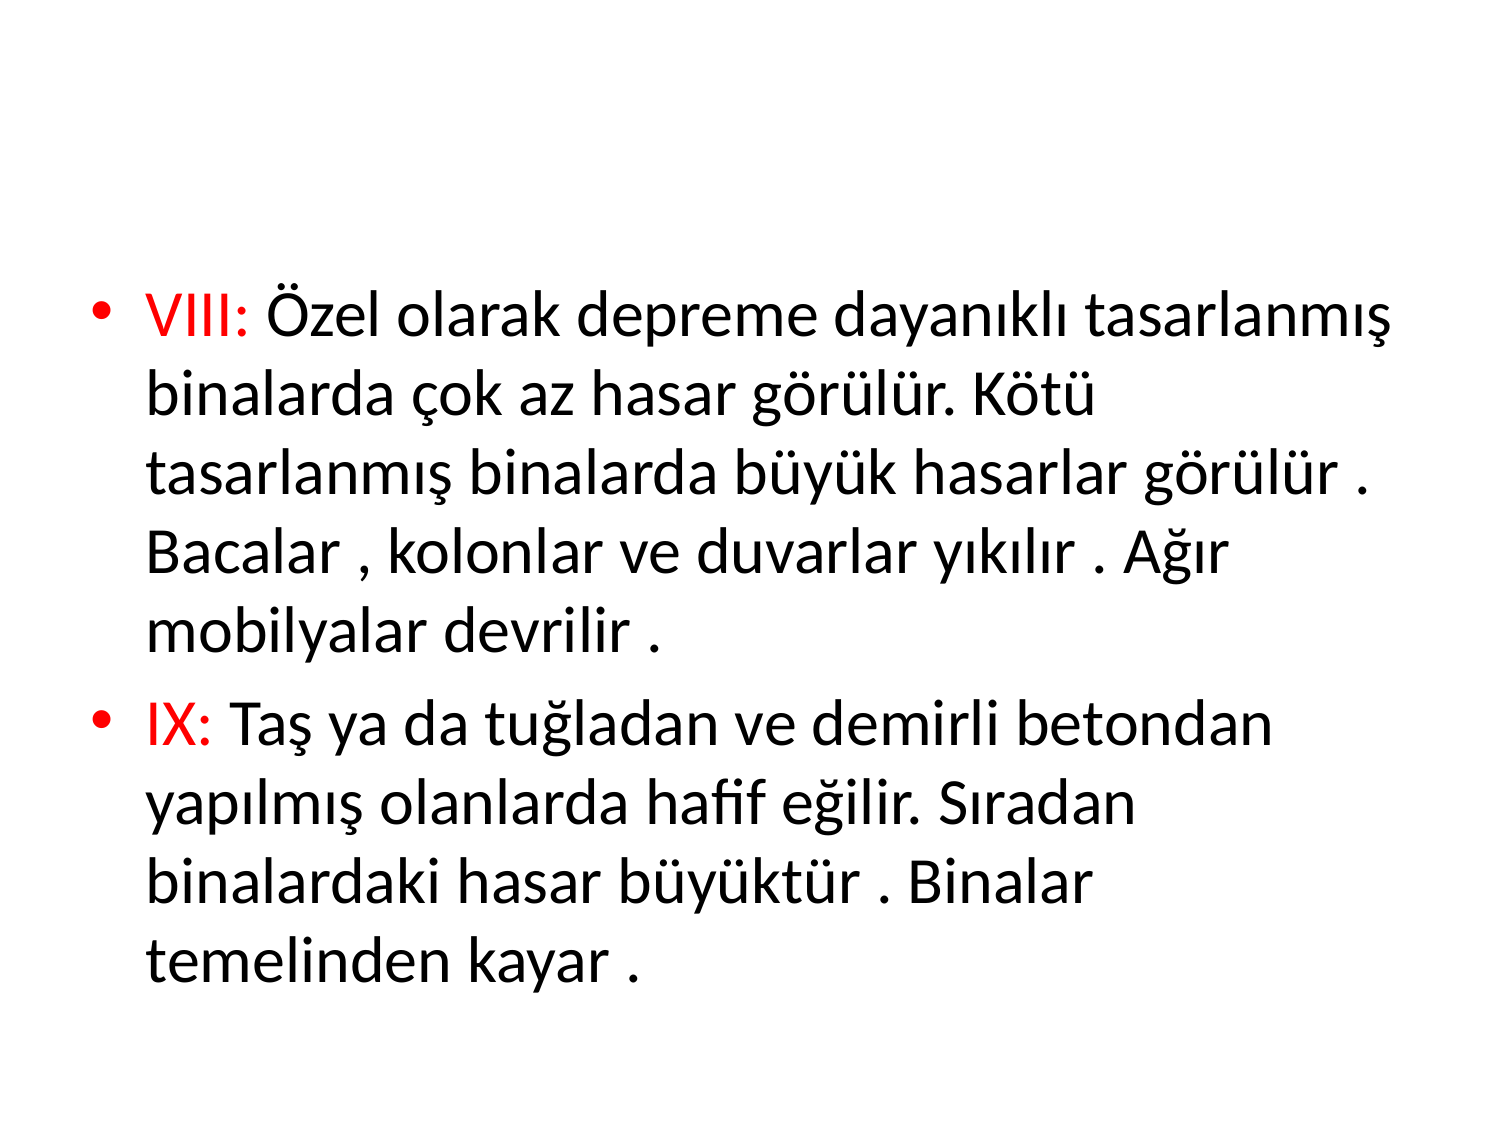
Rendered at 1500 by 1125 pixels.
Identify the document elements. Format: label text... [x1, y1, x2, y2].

list VIII: Özel olarak depreme dayanıklı tasarlanmış binalarda çok az hasar görülür. Kötü tasarlanmış binalarda büyük hasarlar görülür . Bacalar , kolonlar ve duvarlar yıkılır . Ağır mobilyalar devrilir . IX: Taş ya da tuğladan ve demirli betondan yapılmış olanlarda hafif eğilir. Sıradan binalardaki hasar büyüktür . Binalar temelinden kayar . [75, 262, 1425, 1005]
